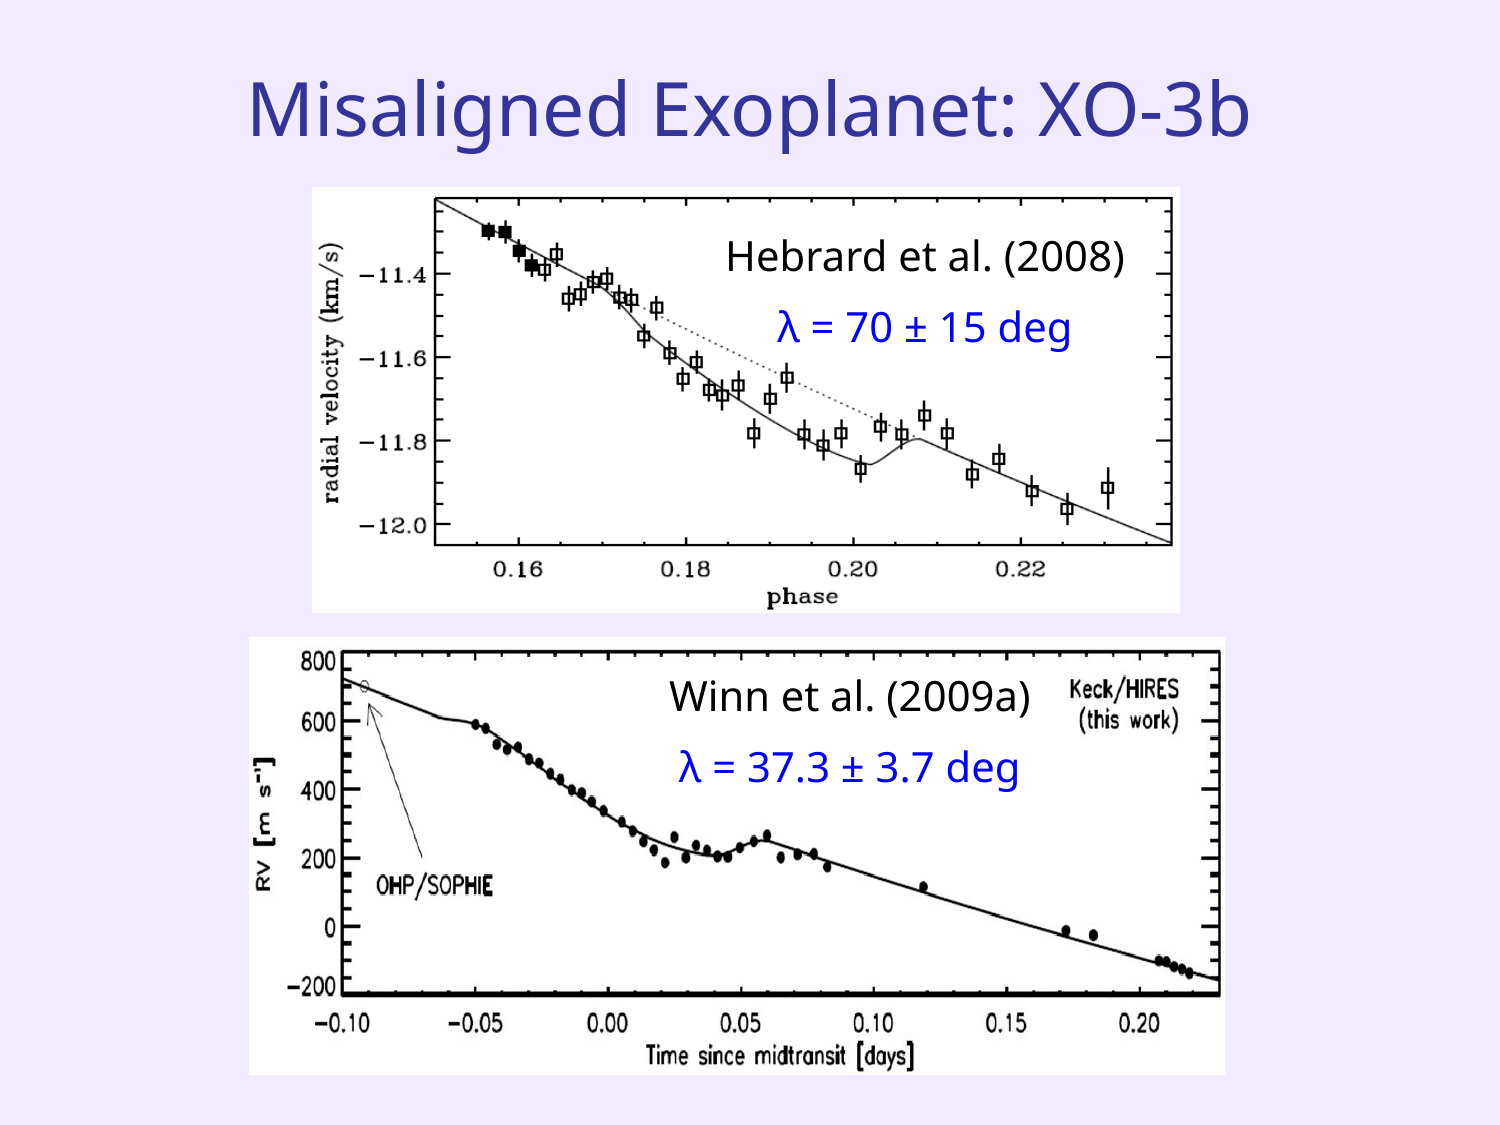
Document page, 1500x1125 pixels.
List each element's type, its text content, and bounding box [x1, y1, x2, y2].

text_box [312, 187, 1180, 613]
title Misaligned Exoplanet: XO-3b [74, 12, 1426, 201]
picture [249, 636, 1226, 1076]
